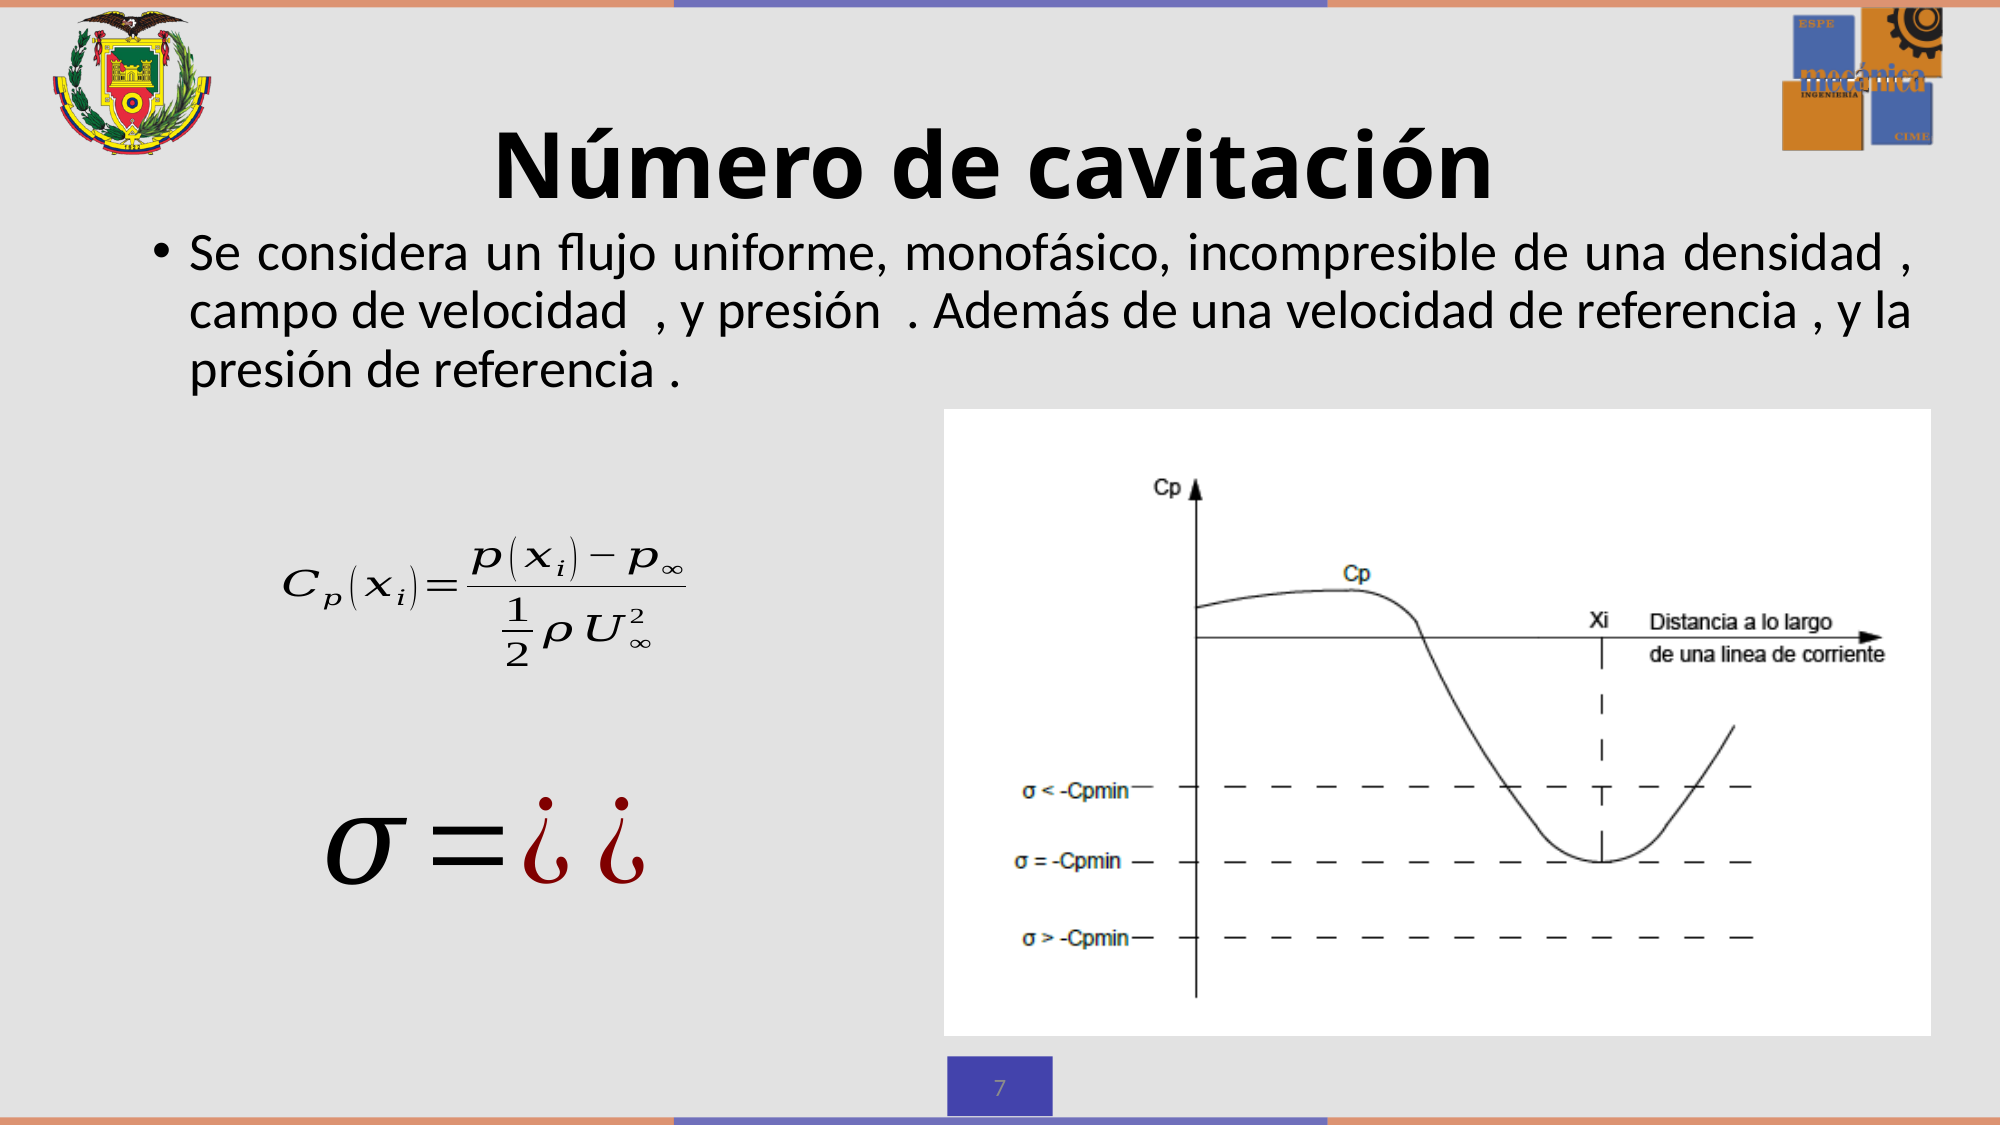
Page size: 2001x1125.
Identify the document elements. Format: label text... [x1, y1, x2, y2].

picture [1769, 0, 1956, 165]
picture [44, 0, 219, 159]
slide_number 7 [947, 1056, 1053, 1117]
title Número de cavitación [218, 59, 1770, 278]
picture [944, 409, 1931, 1036]
